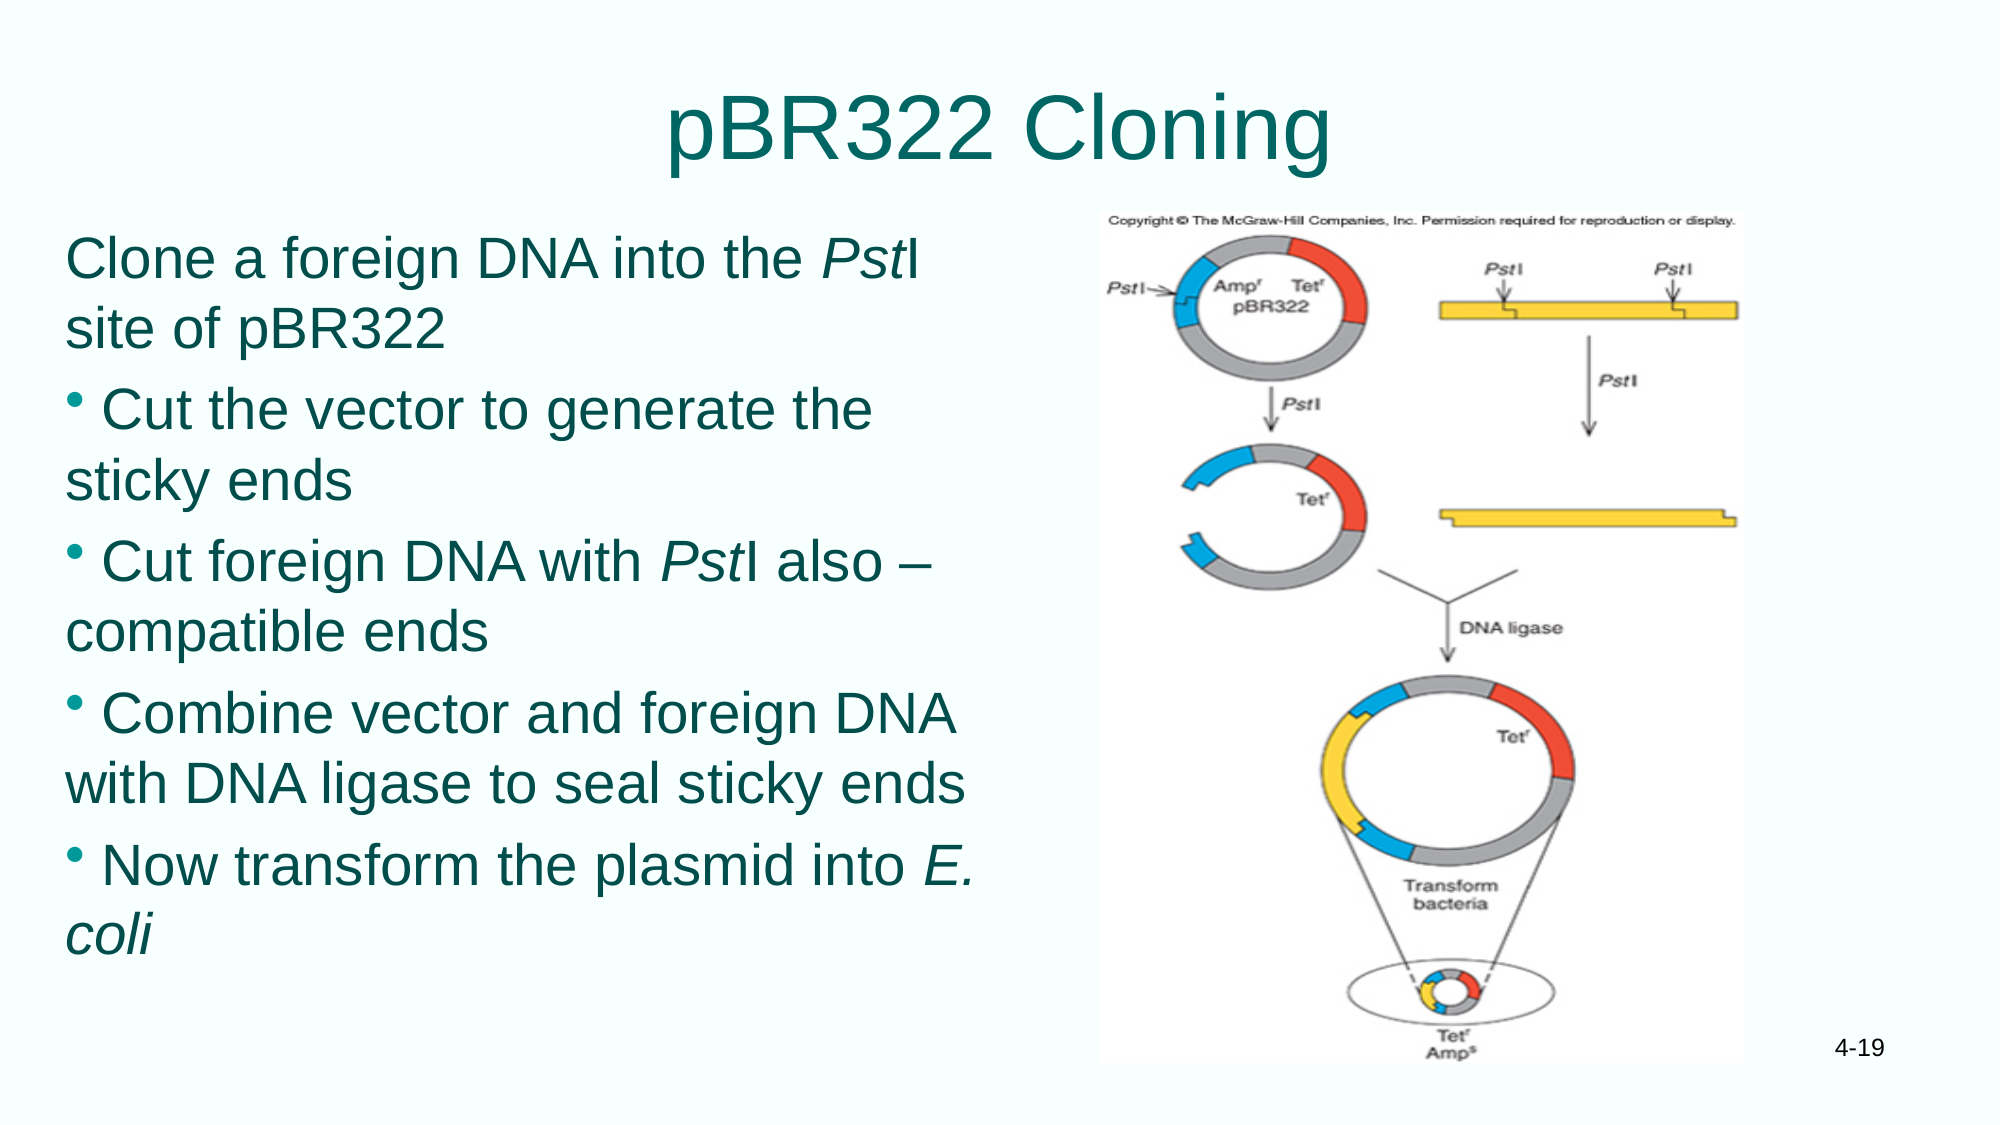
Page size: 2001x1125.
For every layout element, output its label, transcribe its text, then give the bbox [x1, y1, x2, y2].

picture [1099, 212, 1744, 1063]
title pBR322 Cloning [99, 45, 1900, 200]
slide_number 4-19 [1433, 1024, 1900, 1103]
list Clone a foreign DNA into the PstI site of pBR322 Cut the vector to generate the sticky ends Cut foreign DNA with PstI also – compatible ends Combine vector and foreign DNA with DNA ligase to seal sticky ends Now transform the plasmid into E. coli [50, 212, 1034, 1100]
